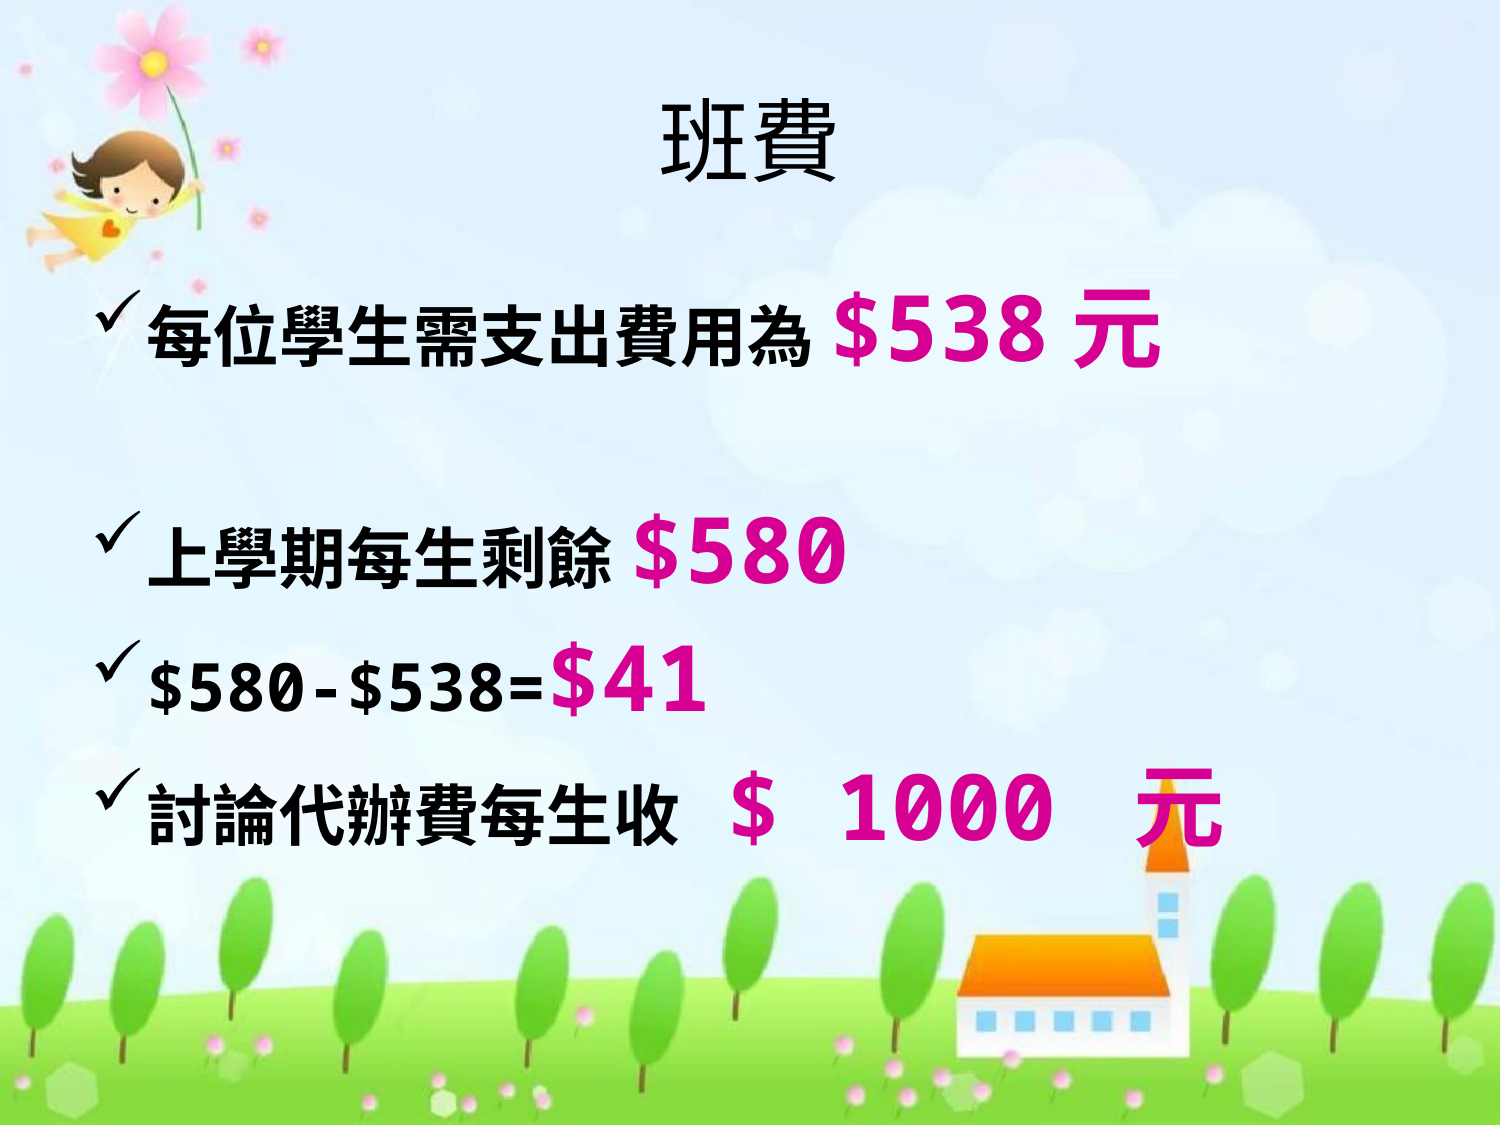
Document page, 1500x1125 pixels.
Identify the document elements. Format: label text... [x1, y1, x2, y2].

picture [0, 0, 1500, 1125]
title 班費 [75, 45, 1425, 233]
list 每位學生需支出費用為$538元 上學期每生剩餘$580 $580-$538=$41 討論代辦費每生收 $ 1000 元 [75, 262, 1425, 1005]
